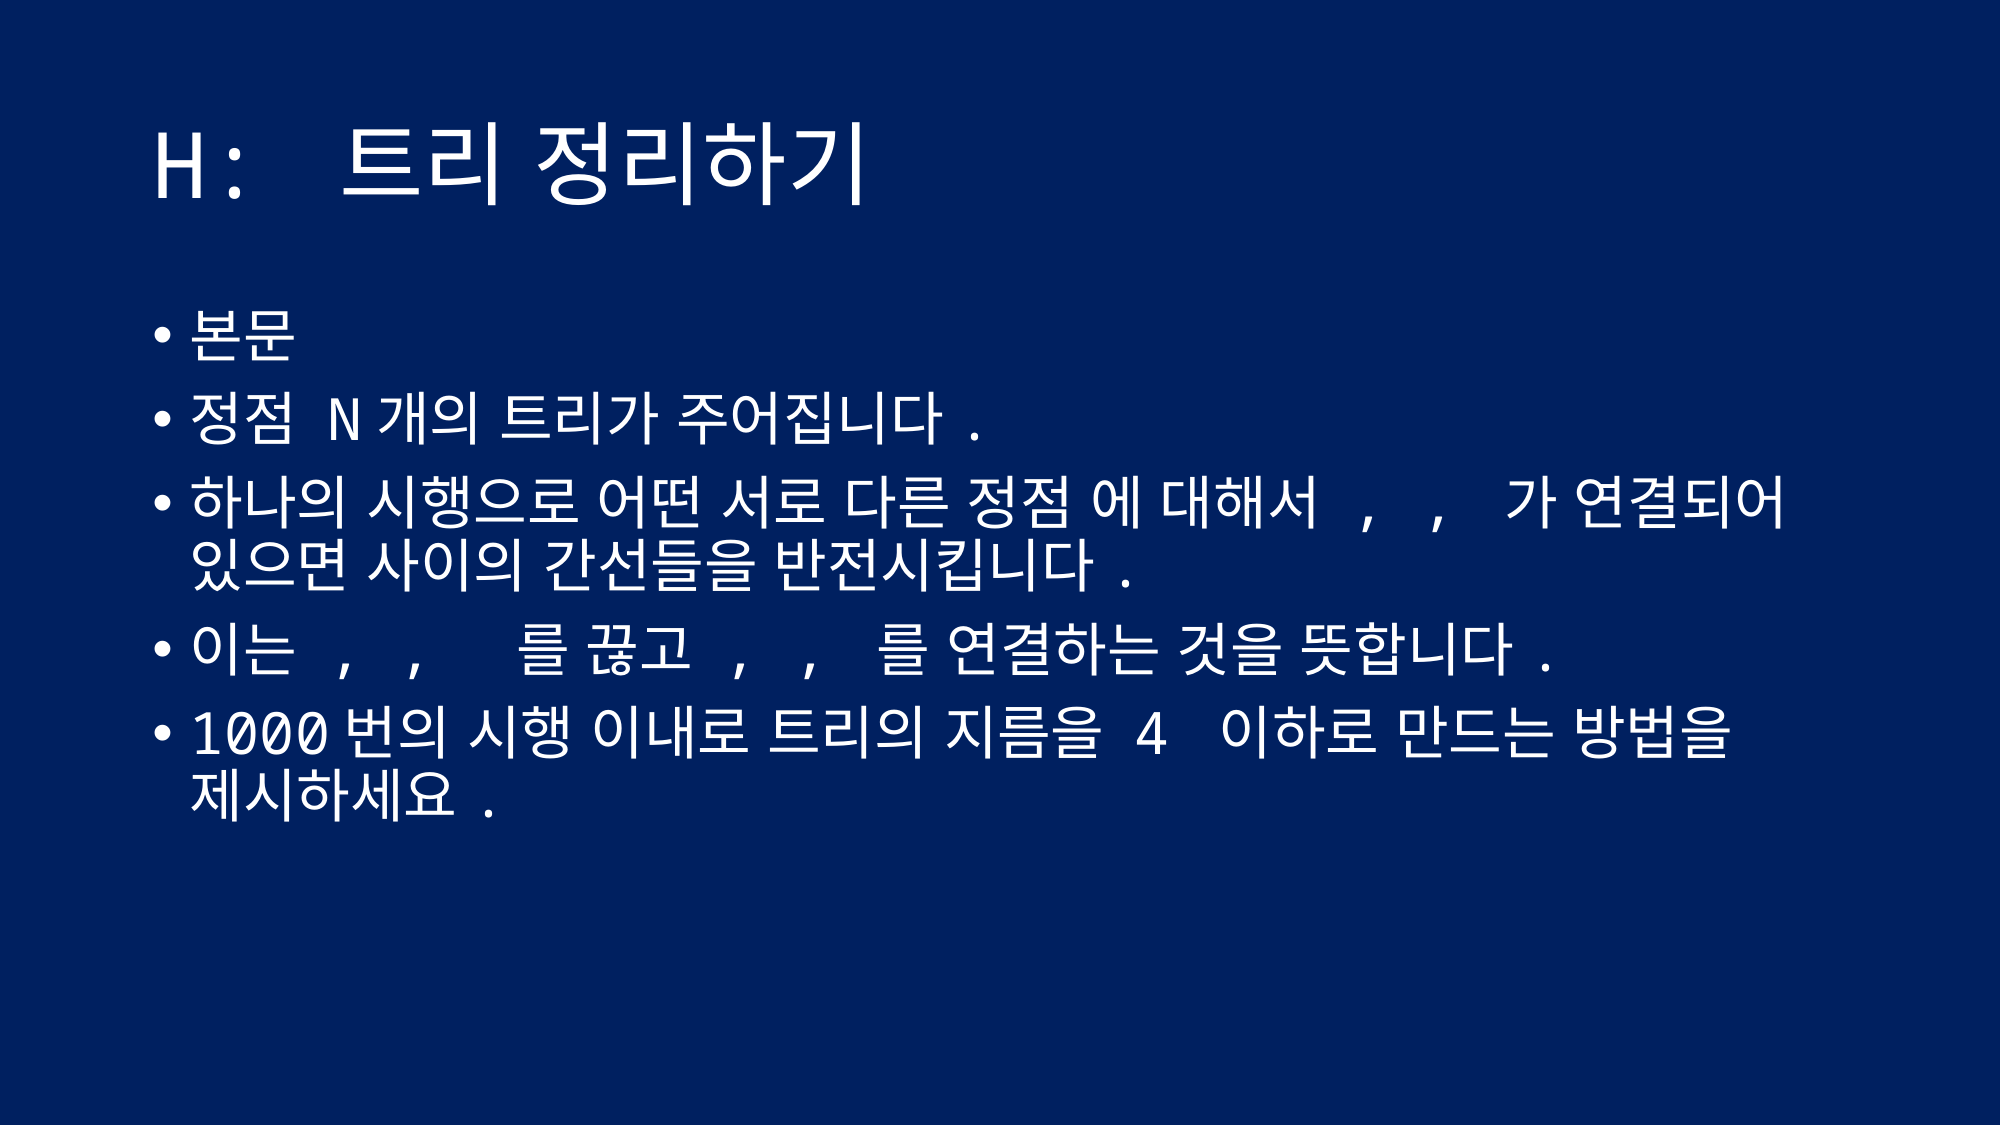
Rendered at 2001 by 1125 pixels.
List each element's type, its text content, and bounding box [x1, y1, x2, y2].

title H: 트리 정리하기 [137, 59, 1863, 278]
